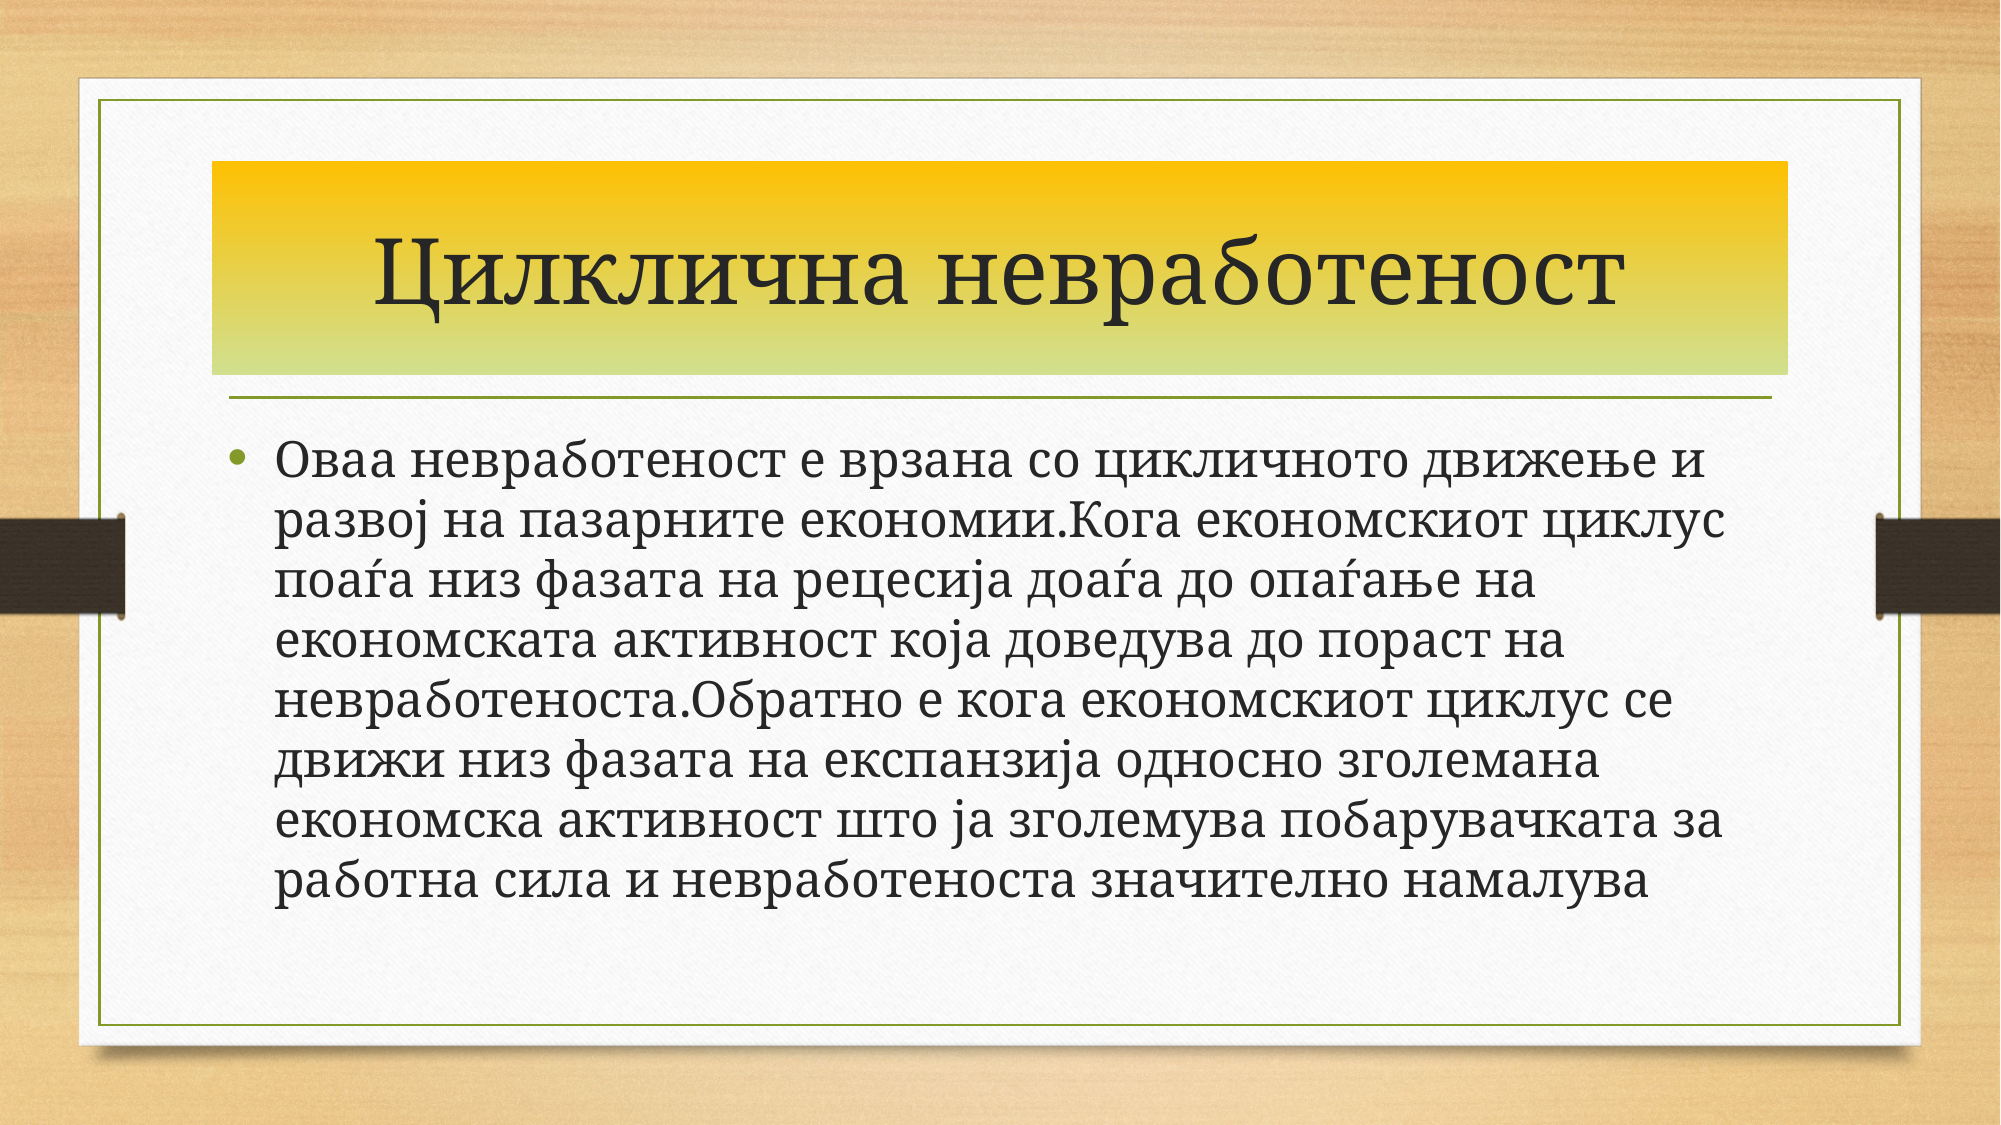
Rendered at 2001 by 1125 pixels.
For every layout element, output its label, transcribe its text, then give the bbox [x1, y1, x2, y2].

title Цилклична невработеност [212, 161, 1788, 375]
list Оваа невработеност е врзана со цикличното движење и развој на пазарните економии.Кога економскиот циклус поаѓа низ фазата на рецесија доаѓа до опаѓање на економската активност која доведува до пораст на невработеноста.Обратно е кога економскиот циклус се движи низ фазата на експанзија односно зголемана економска активност што ја зголемува побарувачката за работна сила и невработеноста значително намалува [212, 419, 1788, 964]
picture [0, 0, 2001, 1125]
